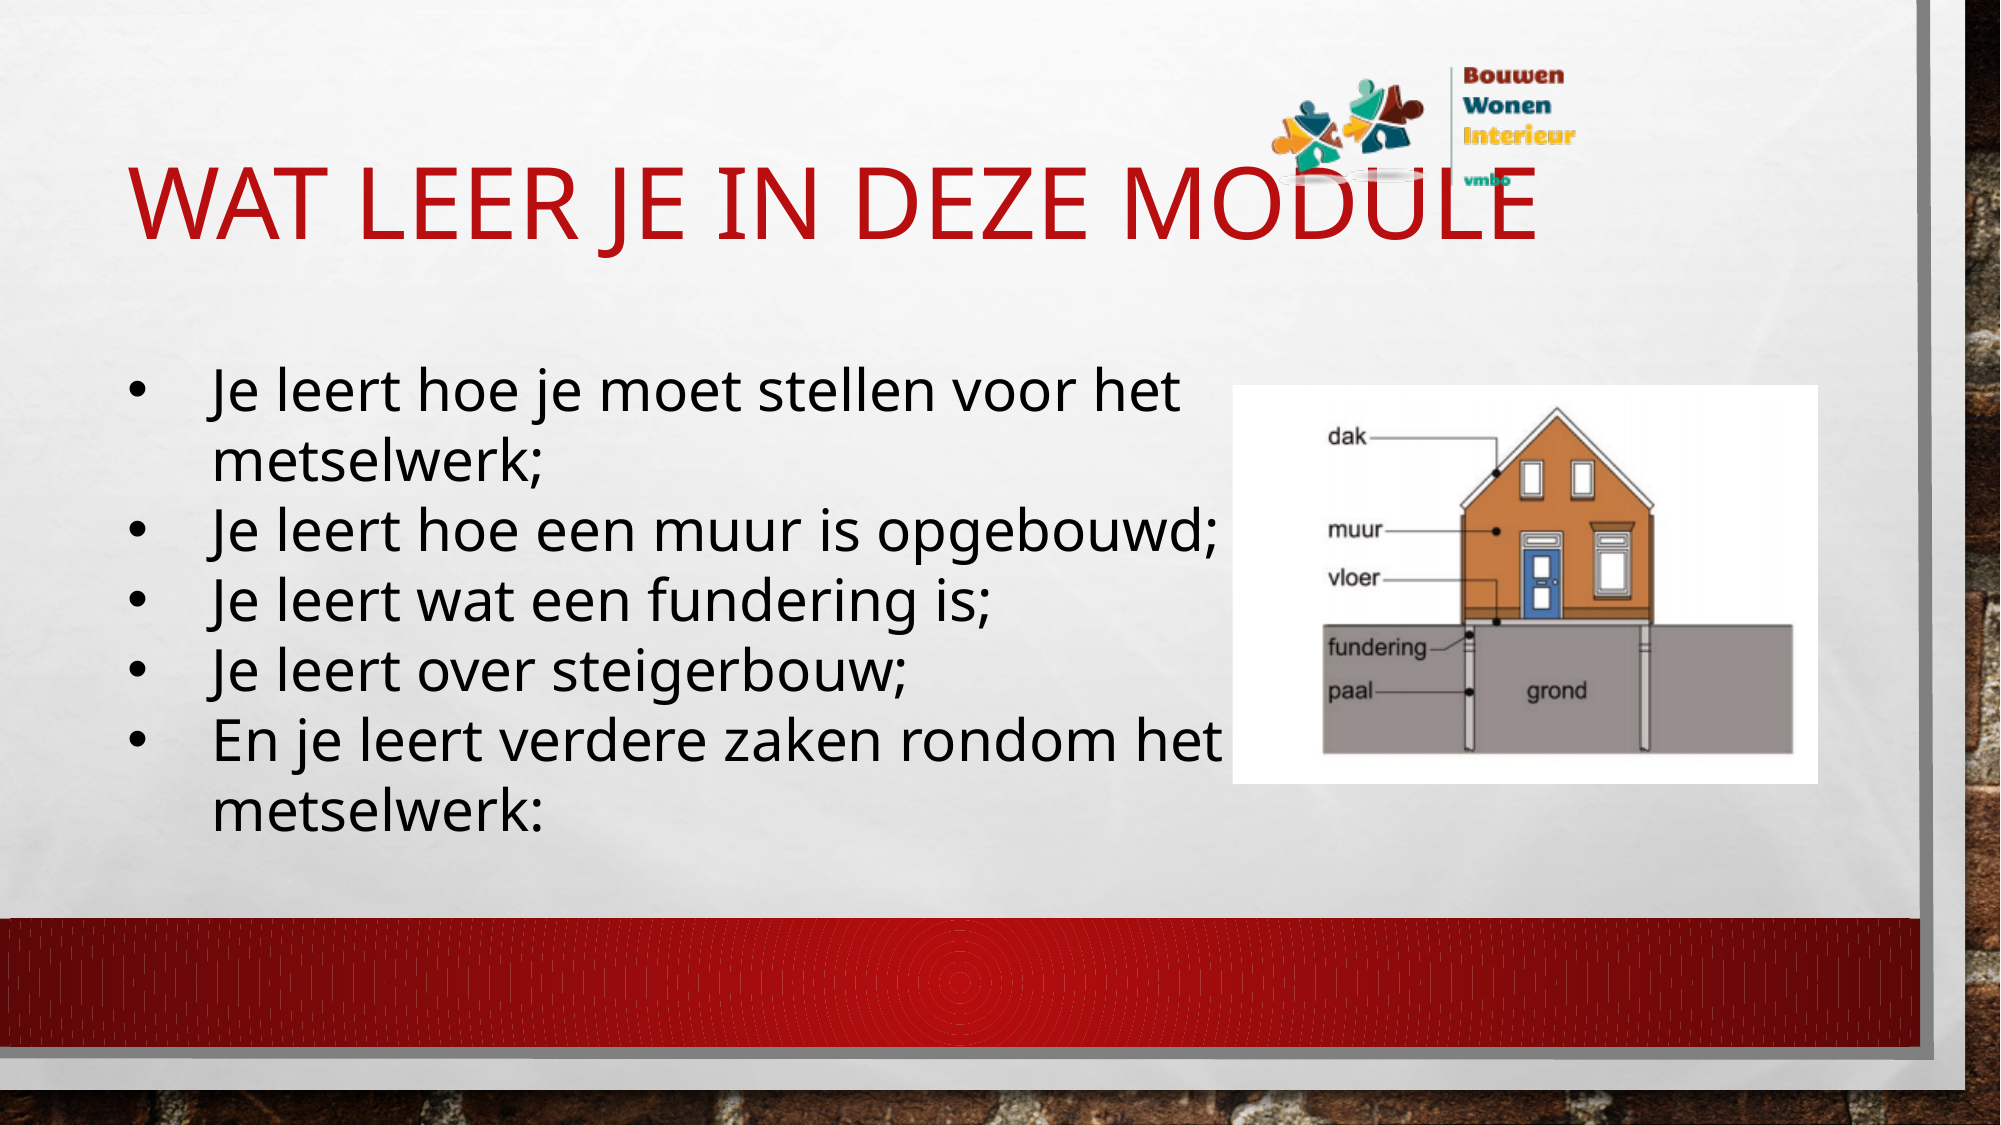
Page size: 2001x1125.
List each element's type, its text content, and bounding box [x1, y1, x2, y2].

text_box Je leert hoe je moet stellen voor het metselwerk; Je leert hoe een muur is opgebouwd; Je leert wat een fundering is; Je leert over steigerbouw; En je leert verdere zaken rondom het metselwerk: [112, 346, 1352, 851]
picture [1232, 385, 1819, 784]
title Wat leer je in deze module [112, 112, 1818, 302]
picture [0, 0, 2000, 1125]
picture [1271, 67, 1576, 187]
